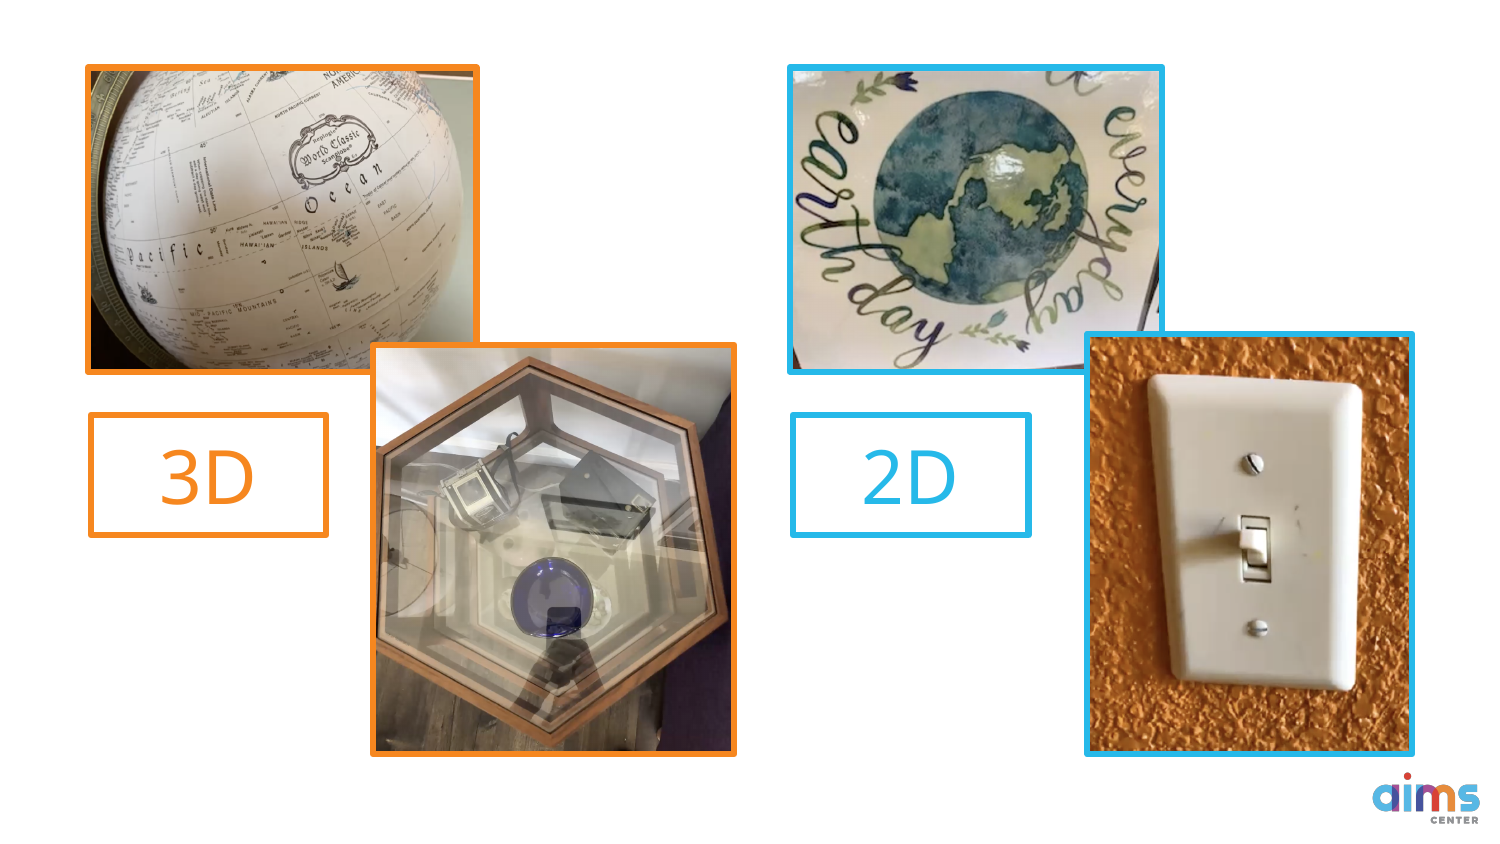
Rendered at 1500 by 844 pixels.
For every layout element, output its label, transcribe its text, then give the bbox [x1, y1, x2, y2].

picture [792, 70, 1410, 752]
picture [1370, 770, 1483, 827]
text_box 3D [91, 414, 327, 536]
text_box 2D [792, 414, 1029, 536]
picture [90, 70, 732, 752]
